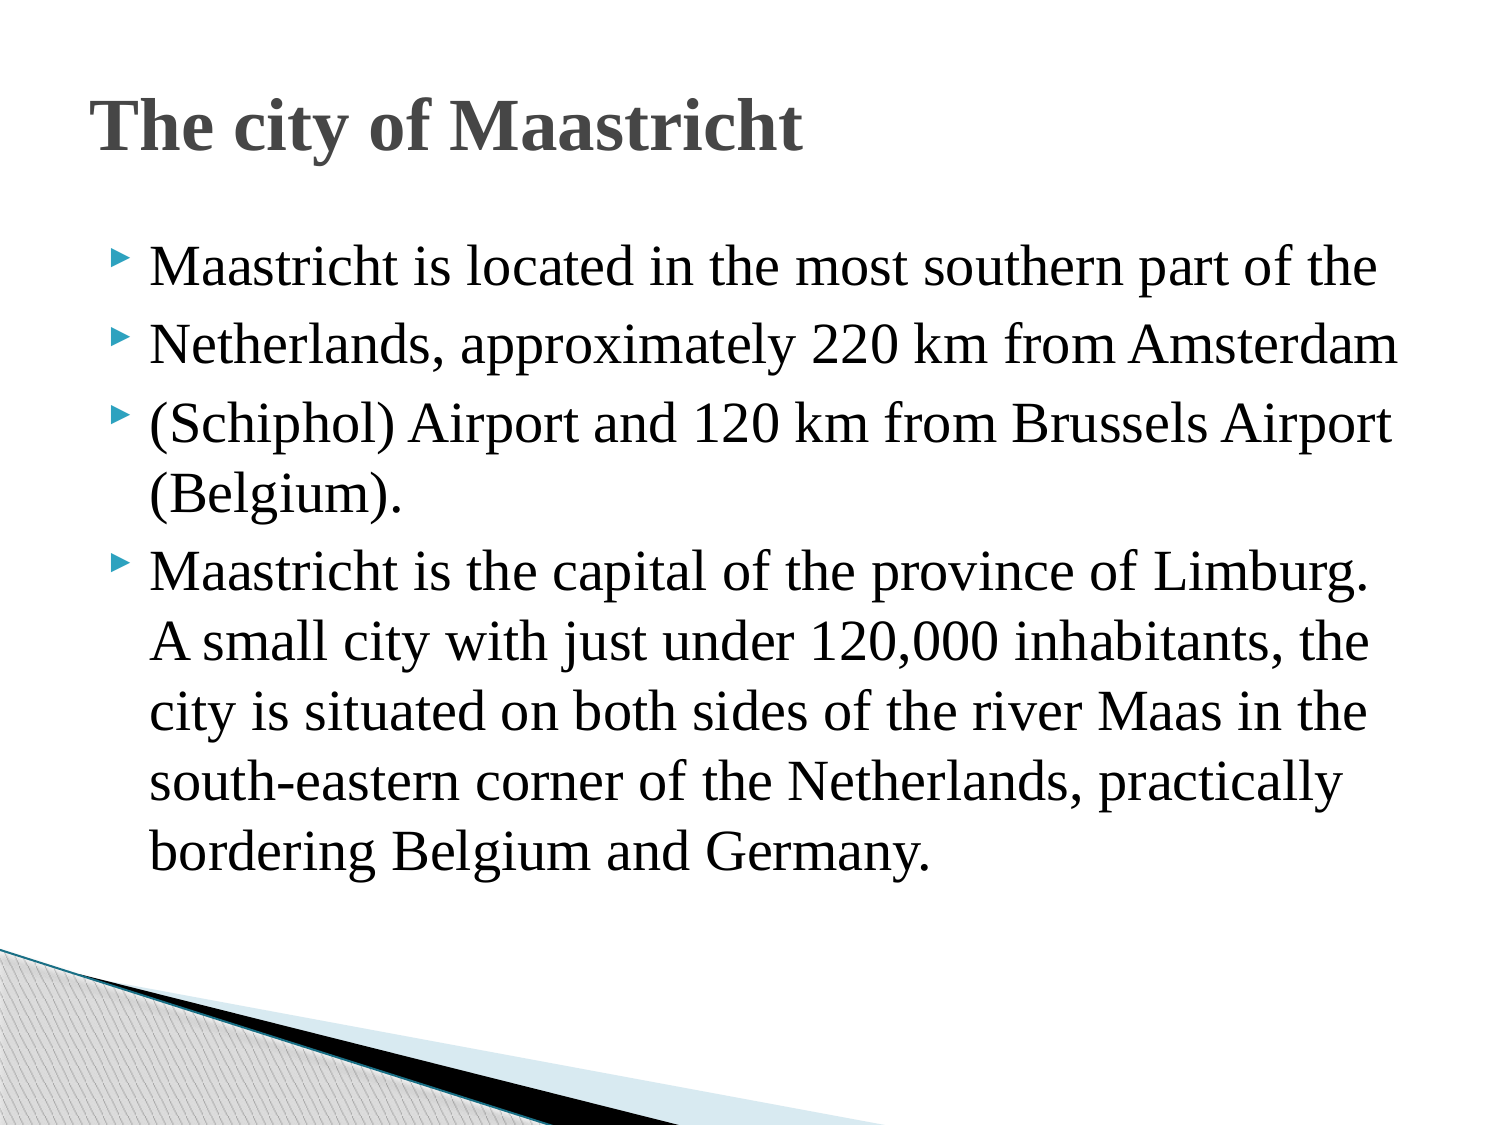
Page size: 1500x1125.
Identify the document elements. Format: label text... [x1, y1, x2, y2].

title The city of Maastricht [75, 45, 1425, 197]
list Maastricht is located in the most southern part of the Netherlands, approximately 220 km from Amsterdam (Schiphol) Airport and 120 km from Brussels Airport (Belgium). Maastricht is the capital of the province of Limburg. A small city with just under 120,000 inhabitants, the city is situated on both sides of the river Maas in the south-eastern corner of the Netherlands, practically bordering Belgium and Germany. [75, 219, 1425, 986]
